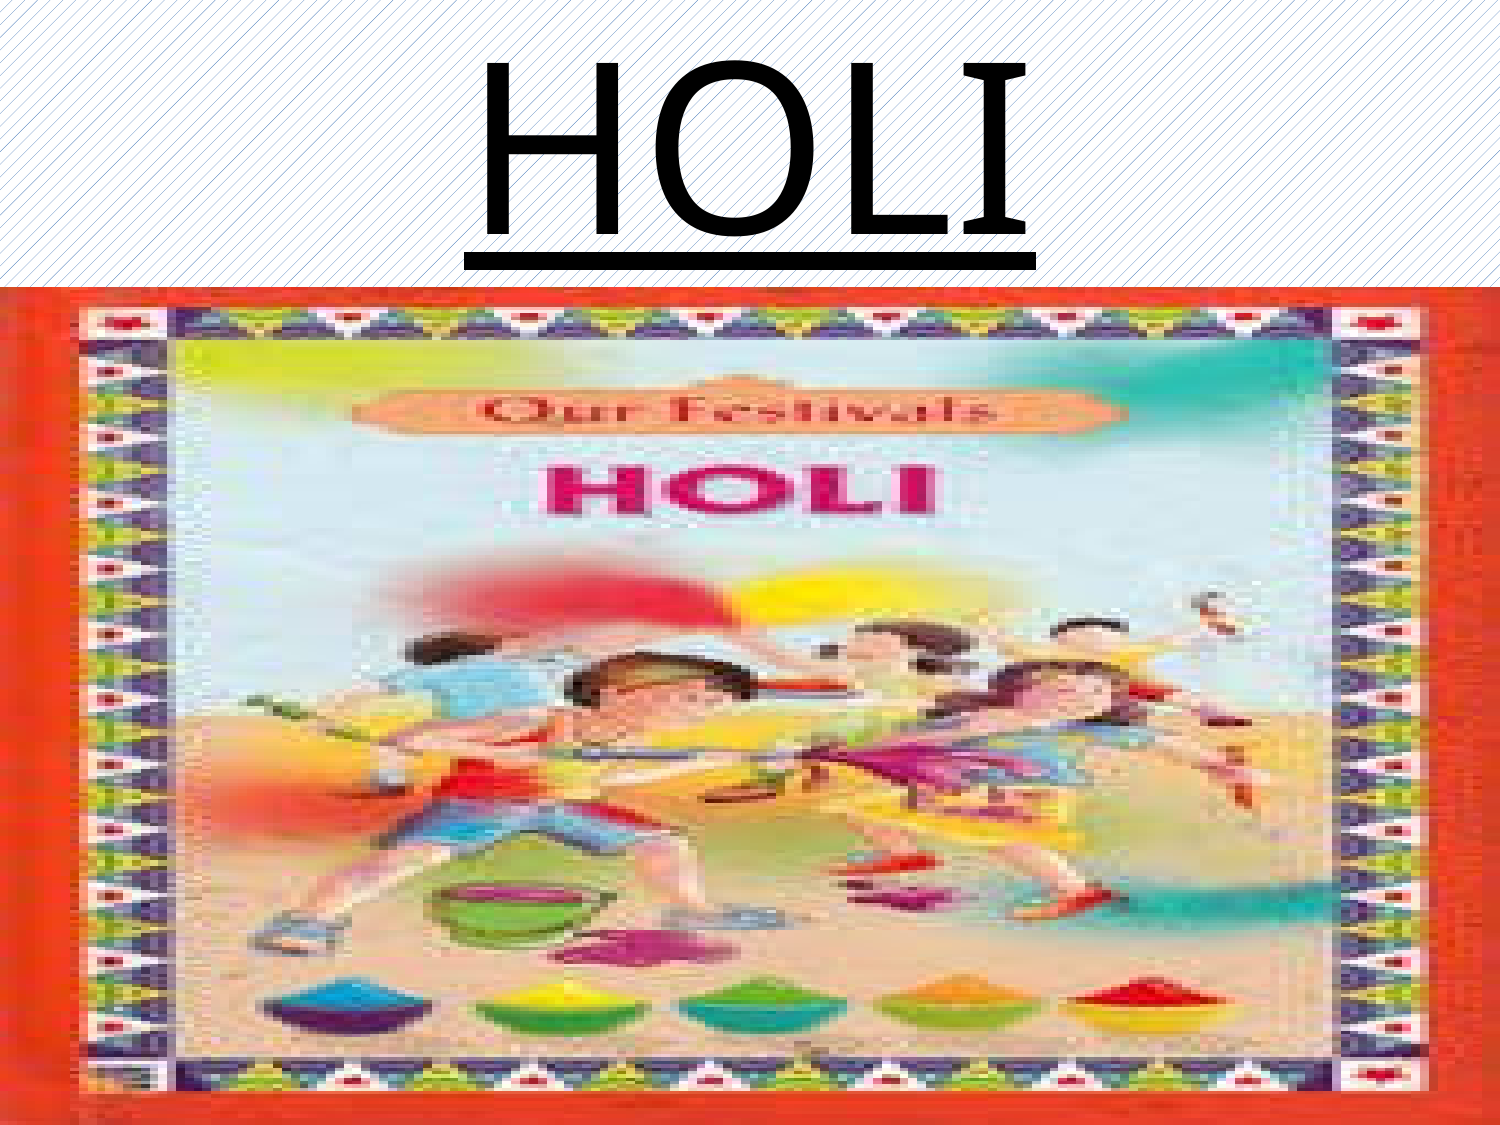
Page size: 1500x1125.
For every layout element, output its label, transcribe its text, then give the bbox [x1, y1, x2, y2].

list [0, 287, 1500, 1125]
title HOLI [75, 45, 1425, 233]
